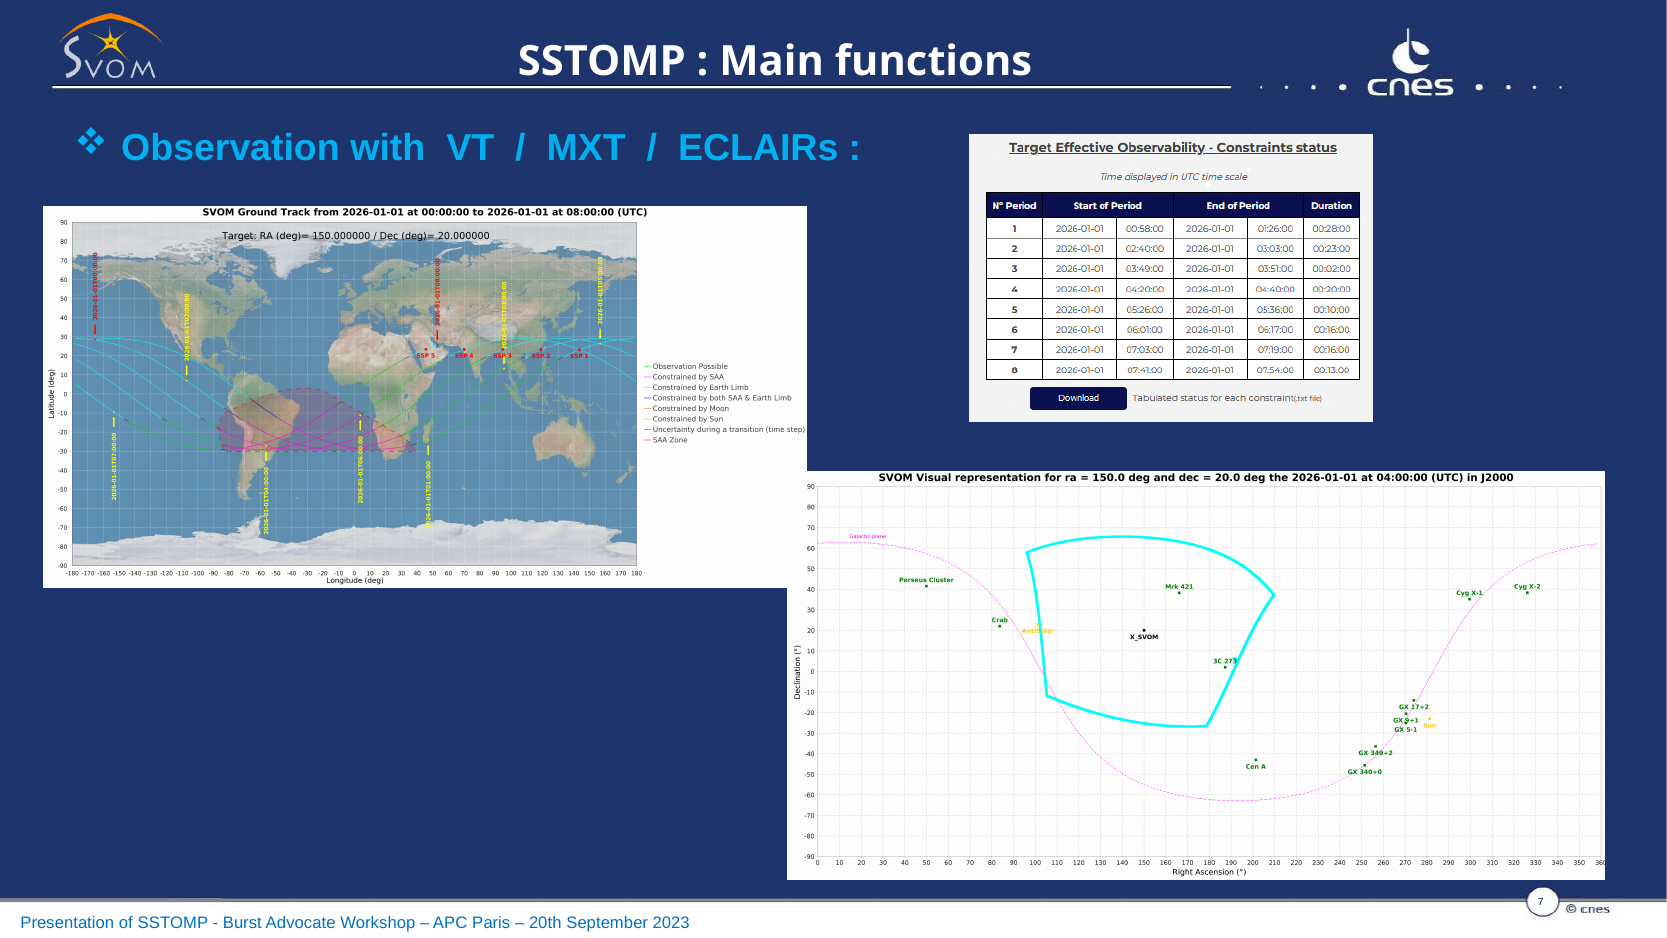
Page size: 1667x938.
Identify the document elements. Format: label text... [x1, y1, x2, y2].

slide_number 7 [1510, 881, 1572, 927]
picture [0, 0, 1667, 938]
title SSTOMP : Main functions [205, 31, 1346, 92]
footer Presentation of SSTOMP - Burst Advocate Workshop – APC Paris – 20th September 2023 [5, 899, 820, 938]
text_box Observation with VT / MXT / ECLAIRs : [59, 115, 1620, 246]
